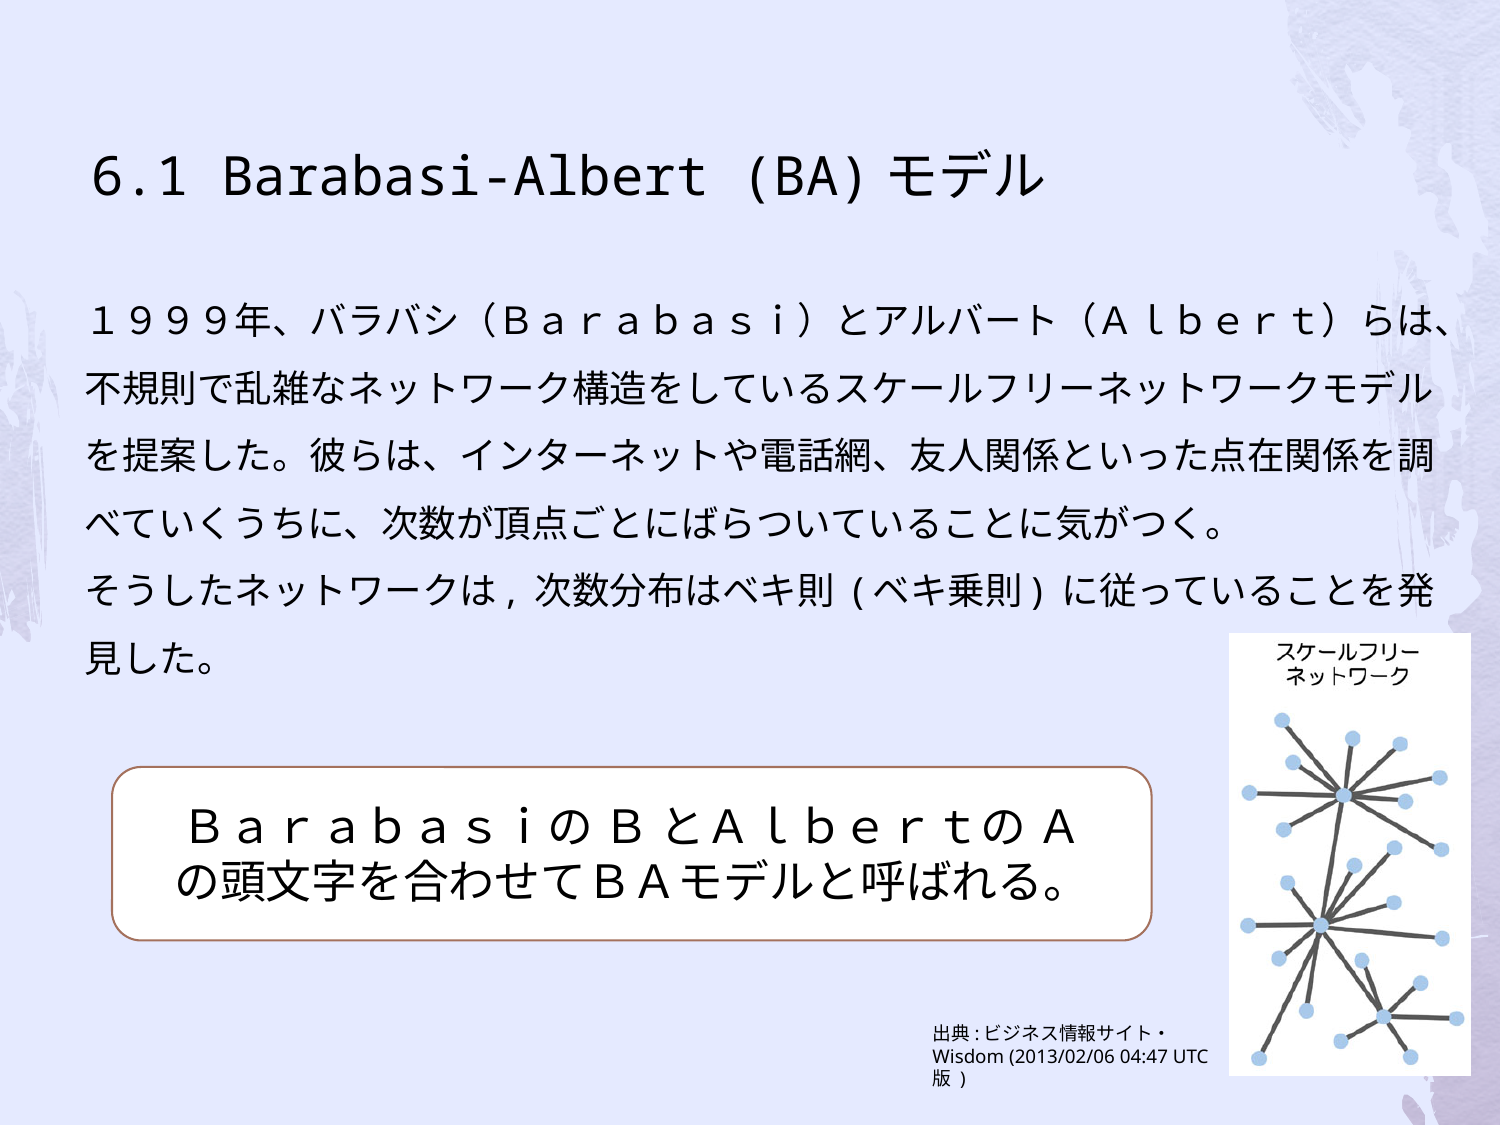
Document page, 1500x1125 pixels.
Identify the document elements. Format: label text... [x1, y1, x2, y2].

text_box １９９９年、バラバシ（Ｂａｒａｂａｓｉ）とアルバート（Ａｌｂｅｒｔ）らは、 不規則で乱雑なネットワーク構造をしているスケールフリーネットワークモデルを提案した。彼らは、インターネットや電話網、友人関係といった点在関係を調べていくうちに、次数が頂点ごとにばらついていることに気がつく。 そうしたネットワークは, 次数分布はベキ則 (ベキ乗則) に従っていることを発見した。 [70, 267, 1452, 687]
text_box 6.1 Barabasi-Albert (BA)モデル [76, 101, 1459, 214]
text_box Ｂａｒａｂａｓｉの Ｂ とＡｌｂｅｒｔの Ａ の頭文字を合わせてＢＡモデルと呼ばれる。 [144, 790, 1120, 916]
text_box 出典:ビジネス情報サイト・Wisdom (2013/02/06 04:47 UTC版 ) [917, 1014, 1229, 1097]
text_box [110, 765, 1153, 942]
picture [1228, 633, 1471, 1076]
